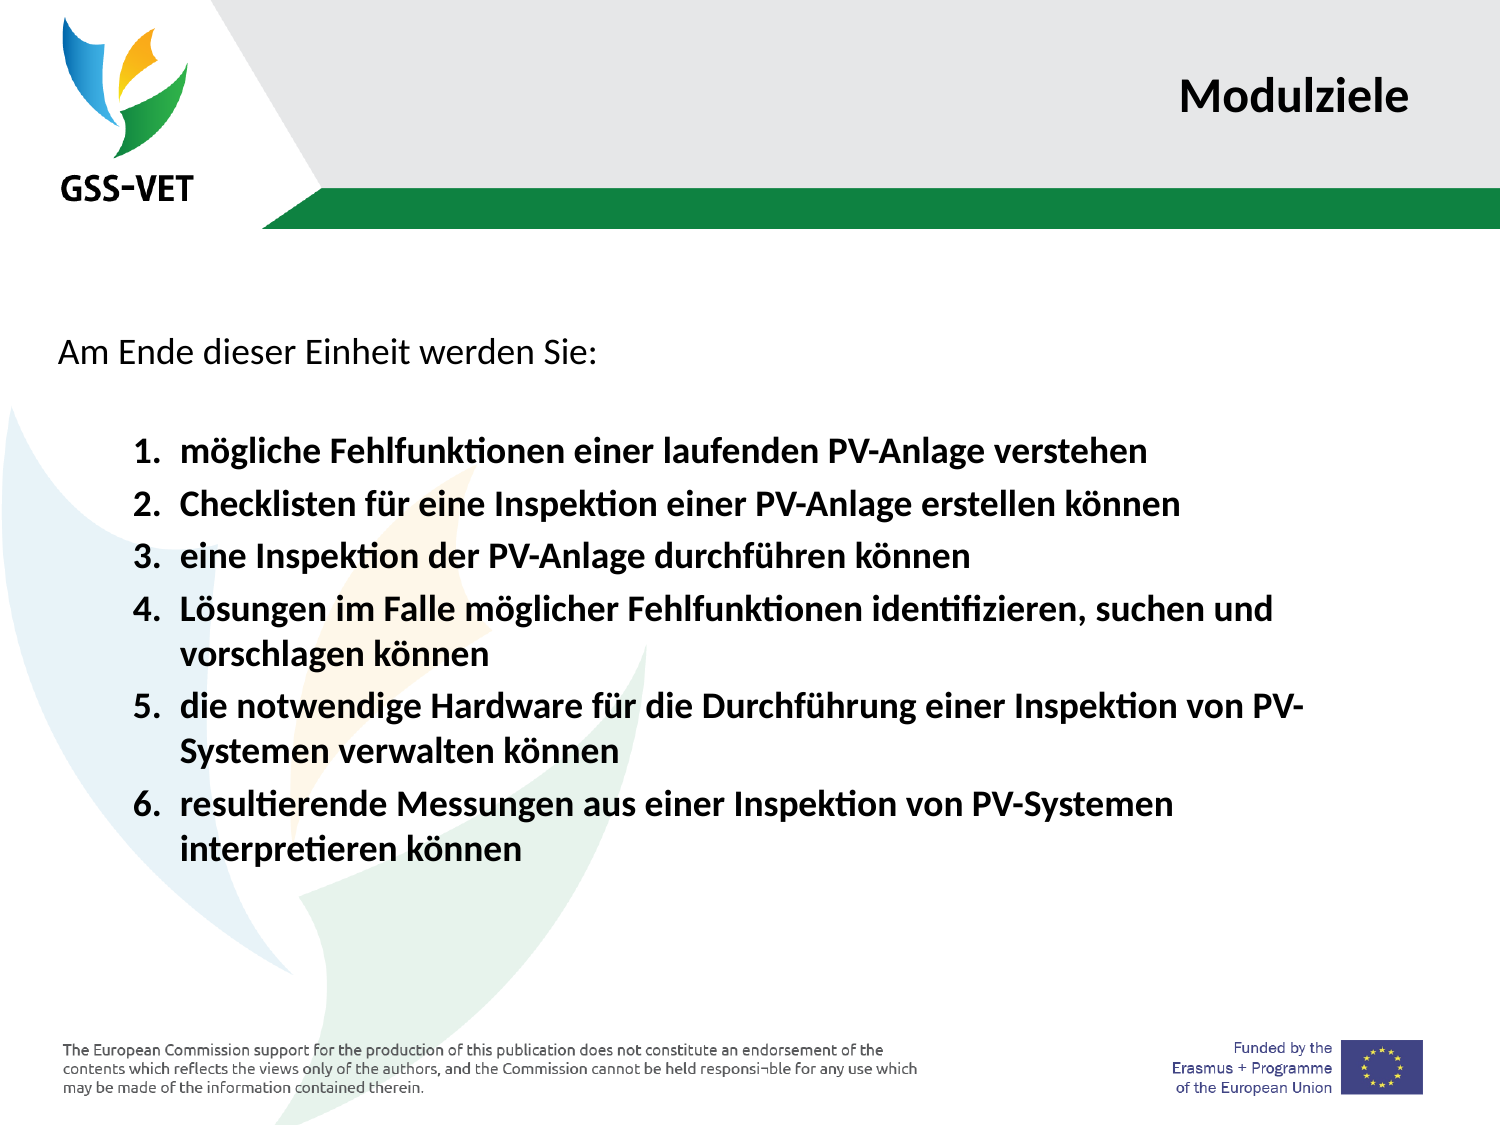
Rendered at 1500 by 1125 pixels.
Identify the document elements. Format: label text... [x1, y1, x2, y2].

title Modulziele [324, 0, 1425, 185]
picture [0, 0, 1500, 1125]
list Am Ende dieser Einheit werden Sie: mögliche Fehlfunktionen einer laufenden PV-Anlage verstehen Checklisten für eine Inspektion einer PV-Anlage erstellen können eine Inspektion der PV-Anlage durchführen können Lösungen im Falle möglicher Fehlfunktionen identifizieren, suchen und vorschlagen können die notwendige Hardware für die Durchführung einer Inspektion von PV-Systemen verwalten können resultierende Messungen aus einer Inspektion von PV-Systemen interpretieren können [42, 267, 1402, 965]
